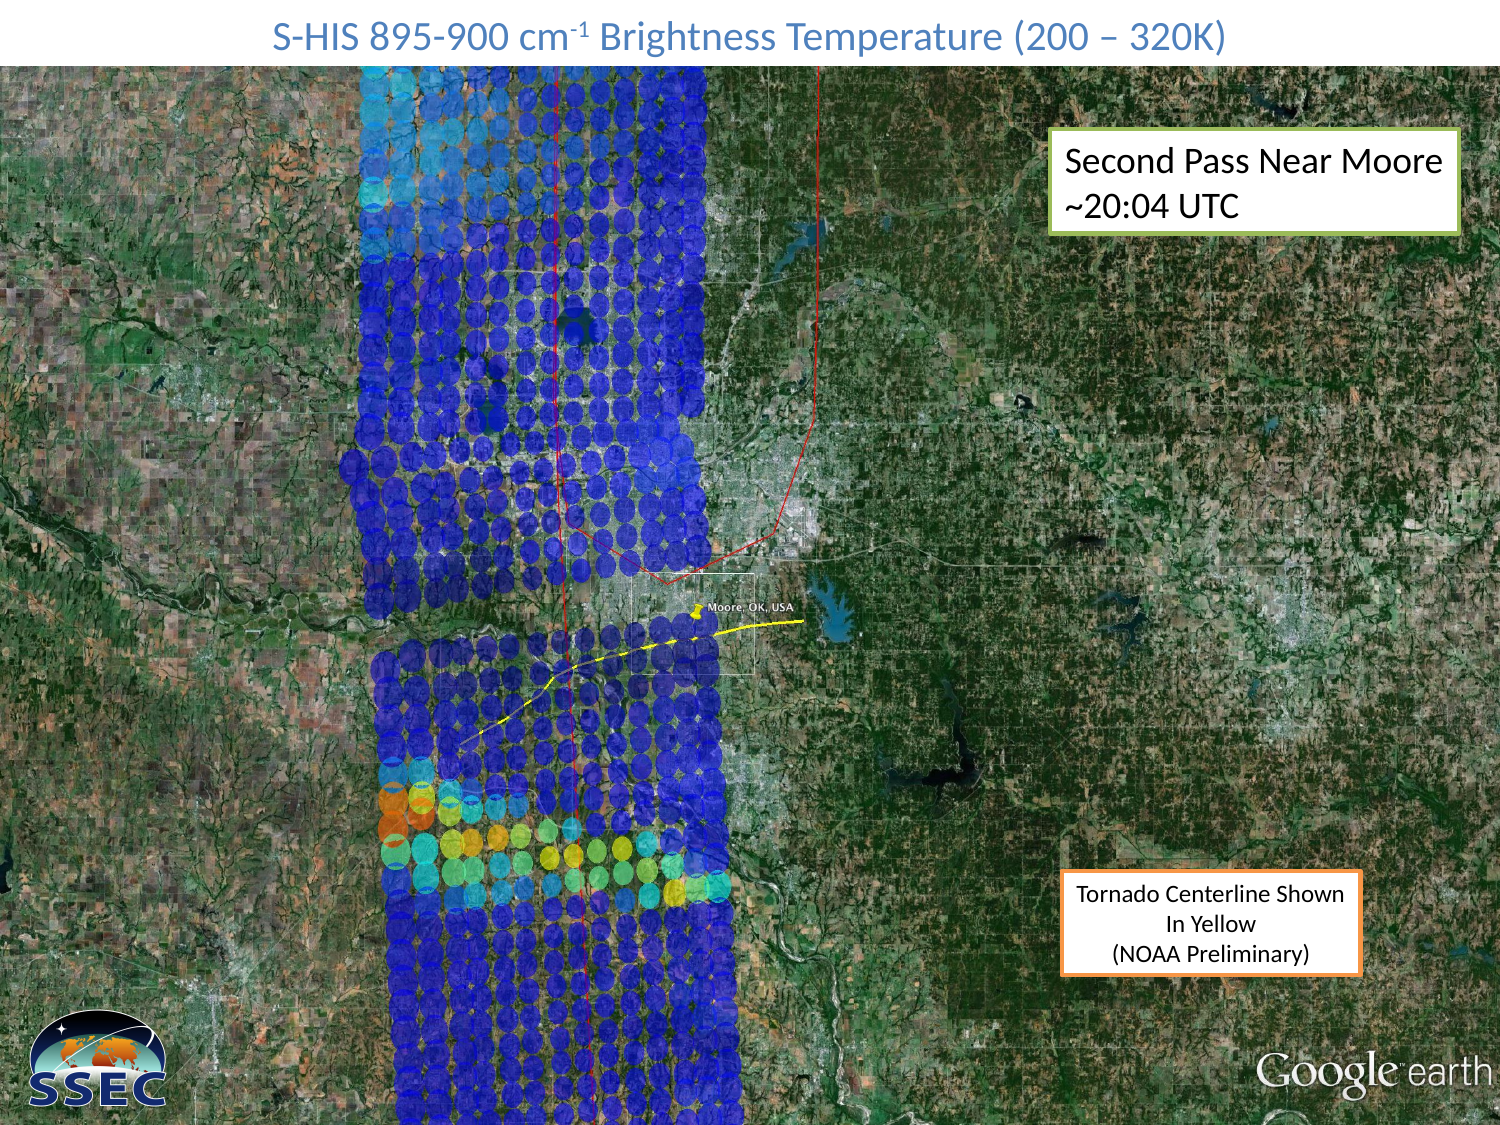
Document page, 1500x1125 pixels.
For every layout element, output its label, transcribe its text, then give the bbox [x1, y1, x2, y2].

picture [0, 65, 1500, 1125]
title S-HIS 895-900 cm-1 Brightness Temperature (200 – 320K) [0, 0, 1500, 65]
